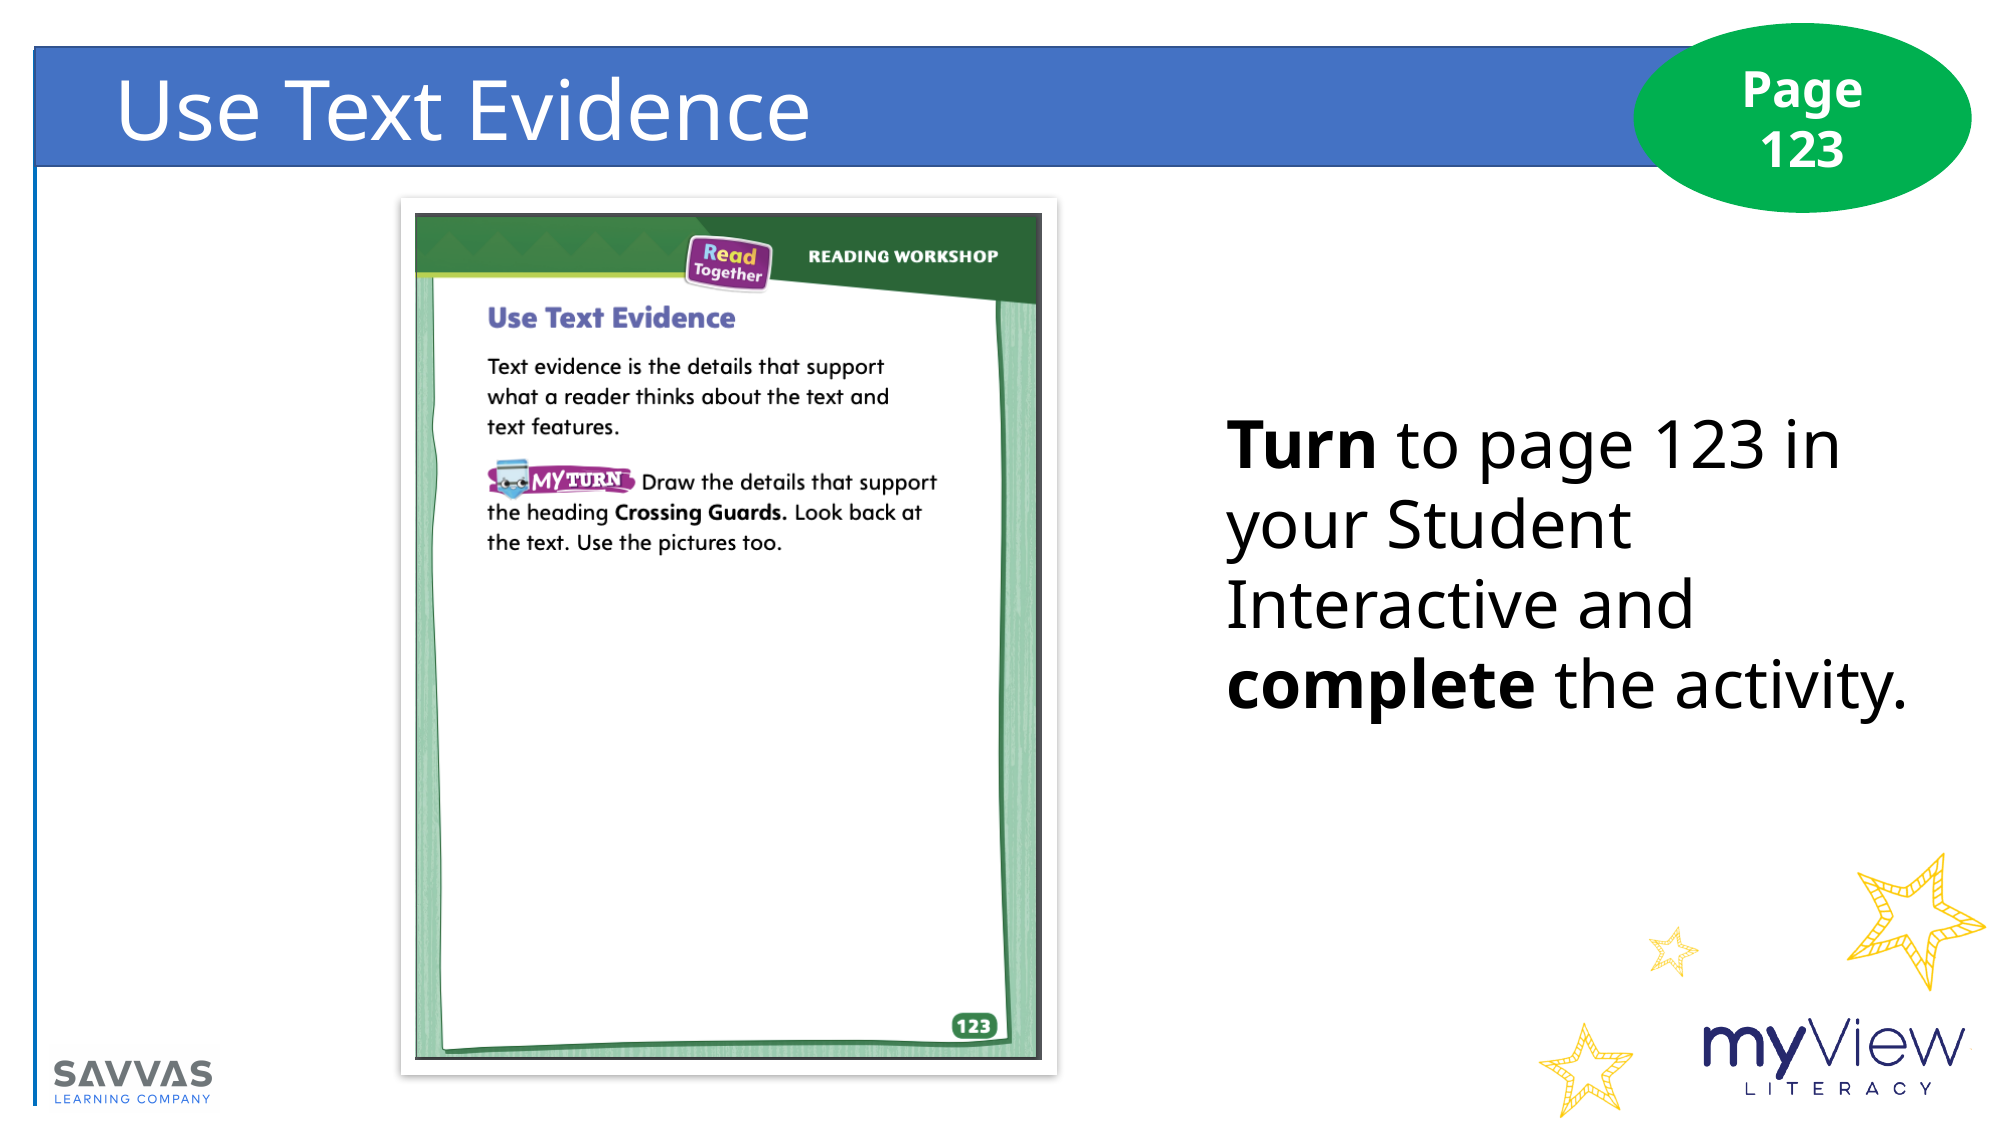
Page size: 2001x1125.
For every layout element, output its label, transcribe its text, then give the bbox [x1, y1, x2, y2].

picture [1509, 814, 2000, 1125]
text_box Turn to page 123 in your Student Interactive and complete the activity. [1210, 394, 1949, 729]
picture [414, 212, 1043, 1061]
picture [48, 1043, 220, 1113]
text_box Use Text Evidence [34, 46, 1690, 167]
text_box Page 123 [1633, 23, 1972, 213]
